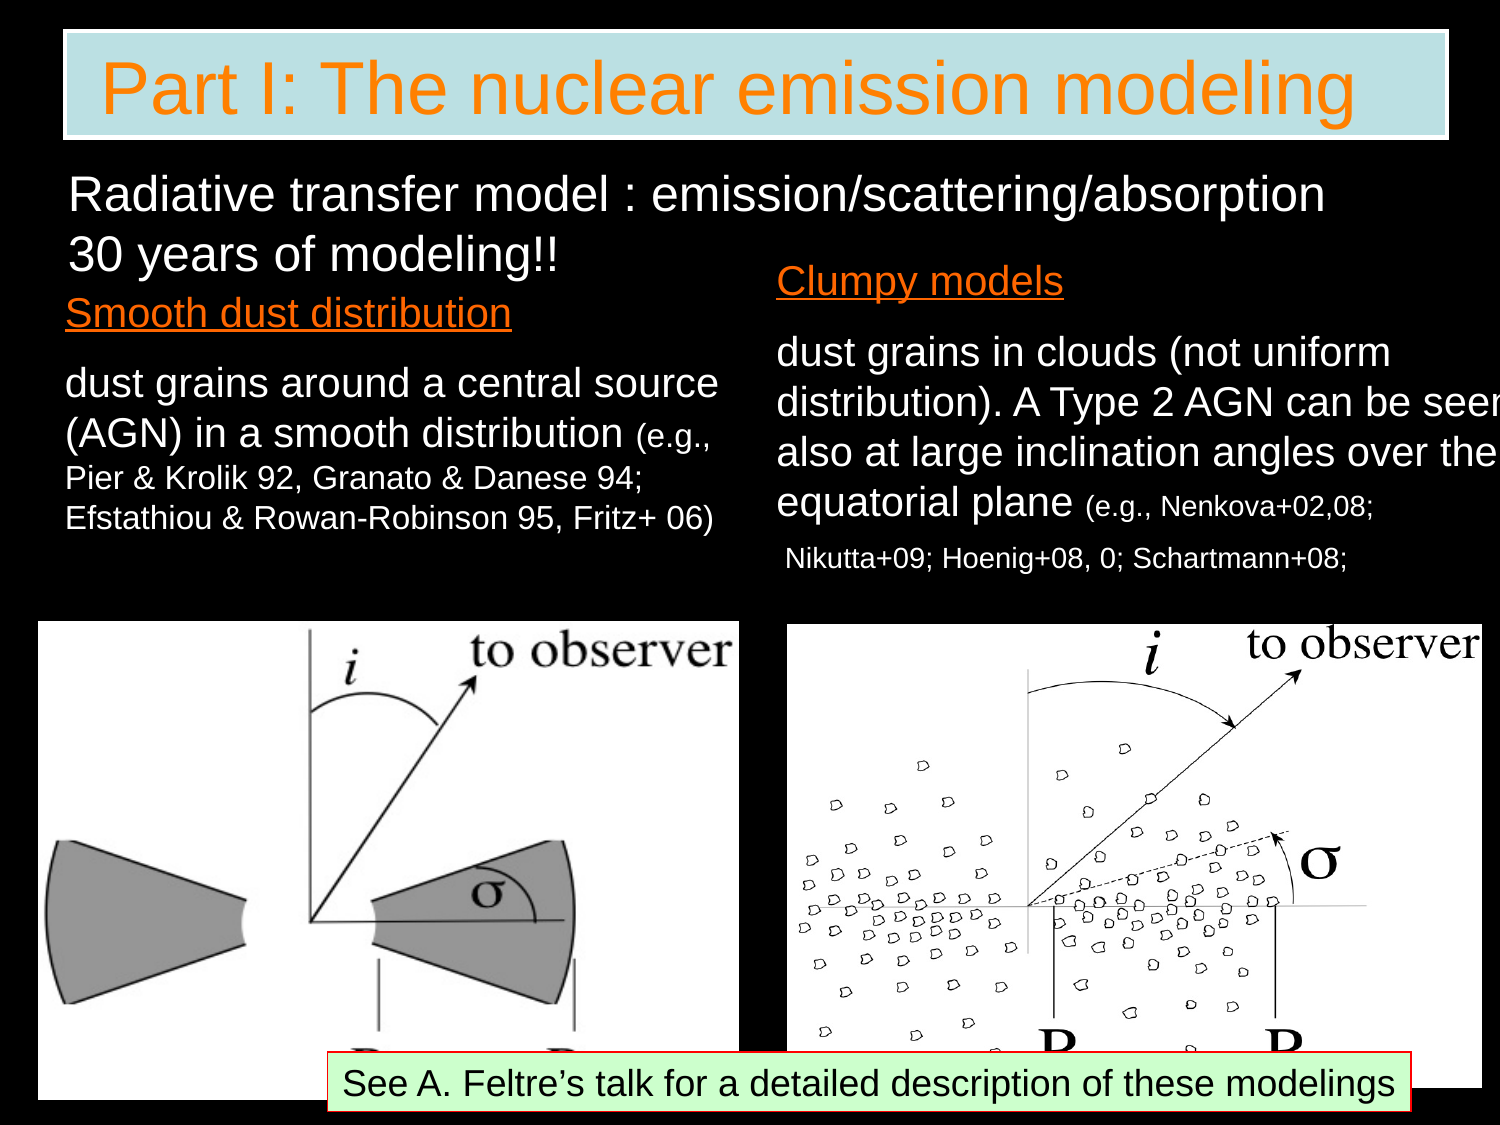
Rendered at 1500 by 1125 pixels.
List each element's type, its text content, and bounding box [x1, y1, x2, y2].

text_box Radiative transfer model : emission/scattering/absorption 30 years of modeling!!mo [53, 154, 1443, 290]
picture [787, 624, 1482, 1088]
text_box Smooth dust distribution dust grains around a central source (AGN) in a smooth distribution (e.g., Pier & Krolik 92, Granato & Danese 94; Efstathiou & Rowan-Robinson 95, Fritz+ 06) [50, 277, 775, 544]
text_box Clumpy models dust grains in clouds (not uniform distribution). A Type 2 AGN can be seen also at large inclination angles over the equatorial plane (e.g., Nenkova+02,08; Nikutta+09; Hoenig+08, 0; Schartmann+08; [761, 246, 1500, 582]
picture [37, 621, 739, 1100]
title Part I: The nuclear emission modeling [64, 30, 1448, 138]
text_box See A. Feltre’s talk for a detailed description of these modelings [327, 1051, 1412, 1112]
